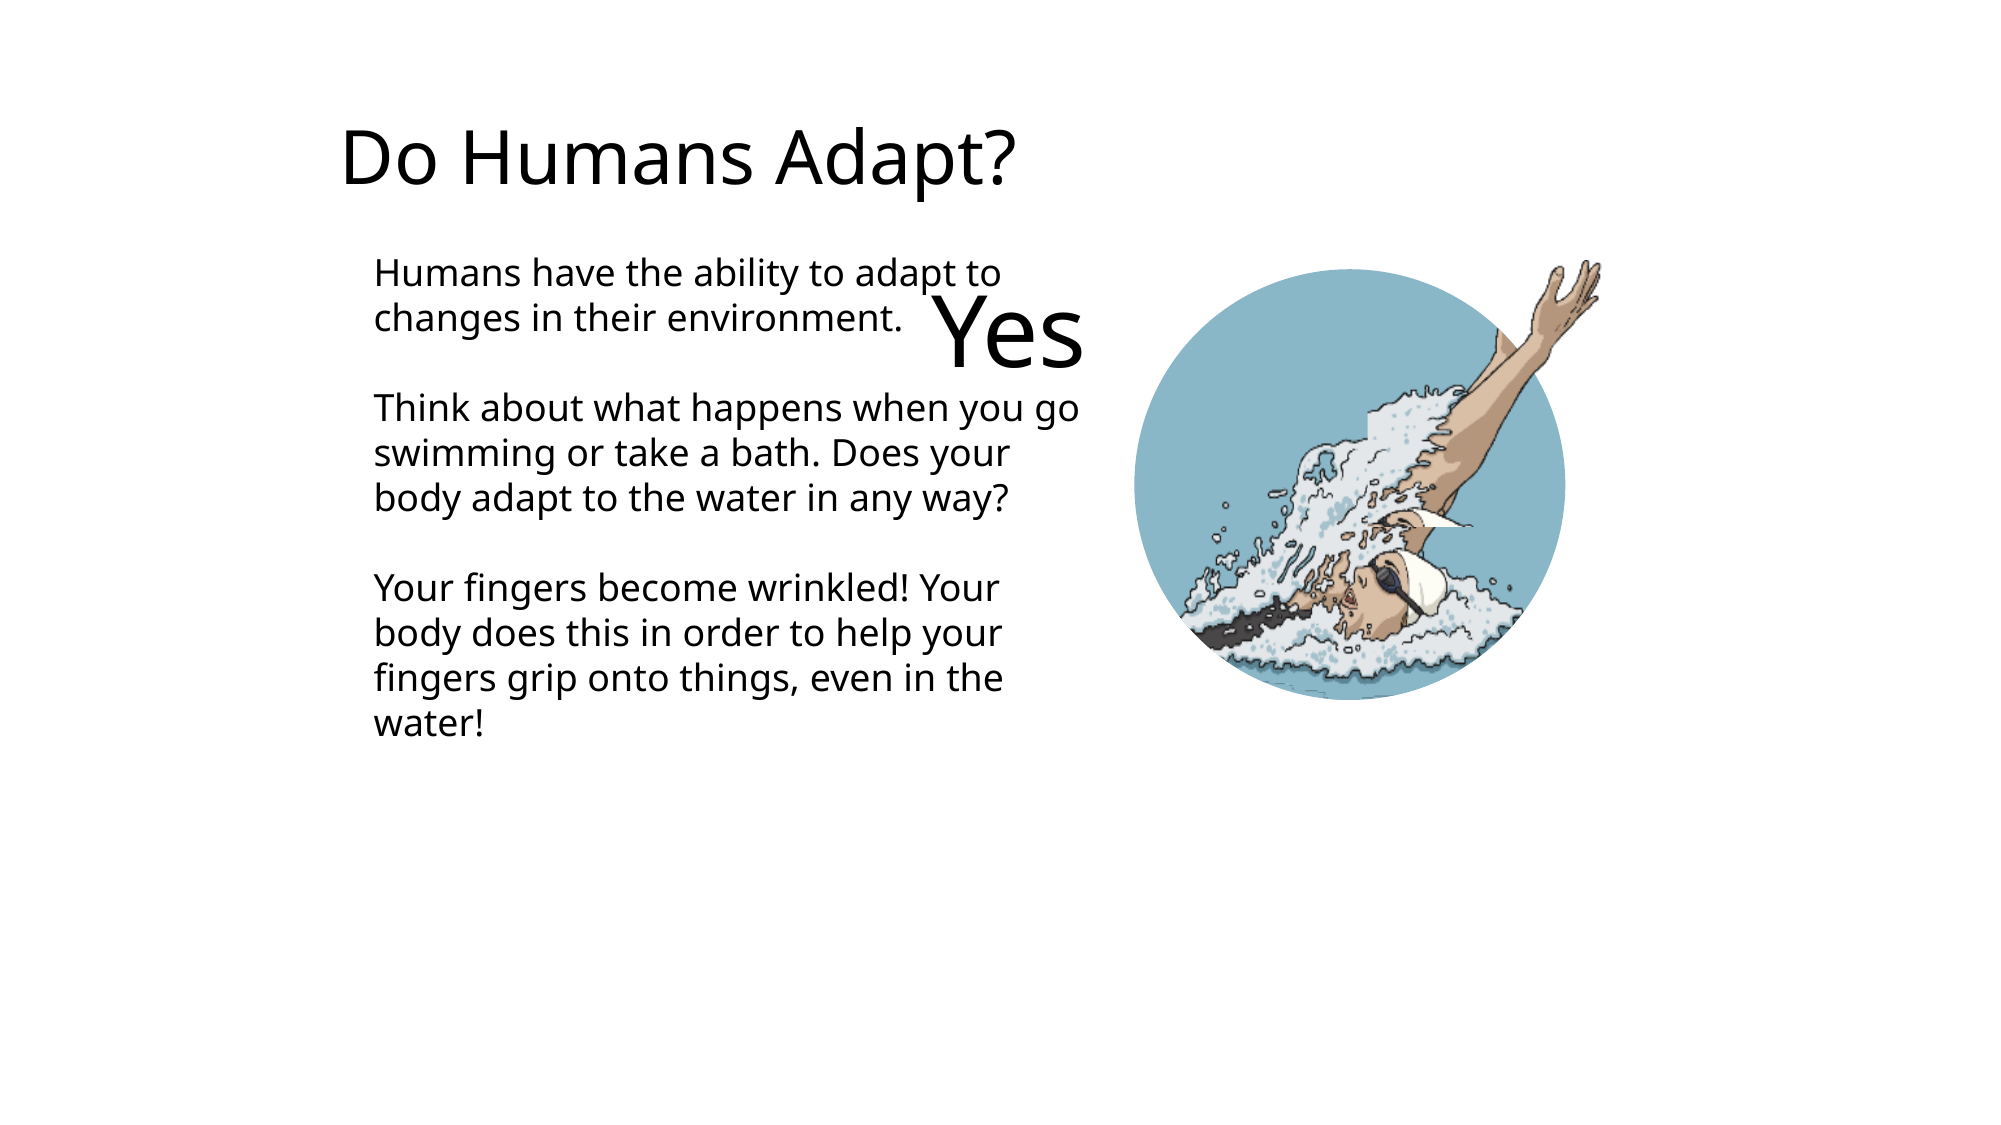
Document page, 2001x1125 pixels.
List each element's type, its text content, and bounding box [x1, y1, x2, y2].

title Do Humans Adapt? [324, 78, 1674, 242]
text_box Yes [916, 260, 1102, 395]
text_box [1134, 260, 1616, 700]
text_box Humans have the ability to adapt to changes in their environment. Think about what happens when you go swimming or take a bath. Does your body adapt to the water in any way? Your fingers become wrinkled! Your body does this in order to help your fingers grip onto things, even in the water! [358, 241, 1109, 752]
